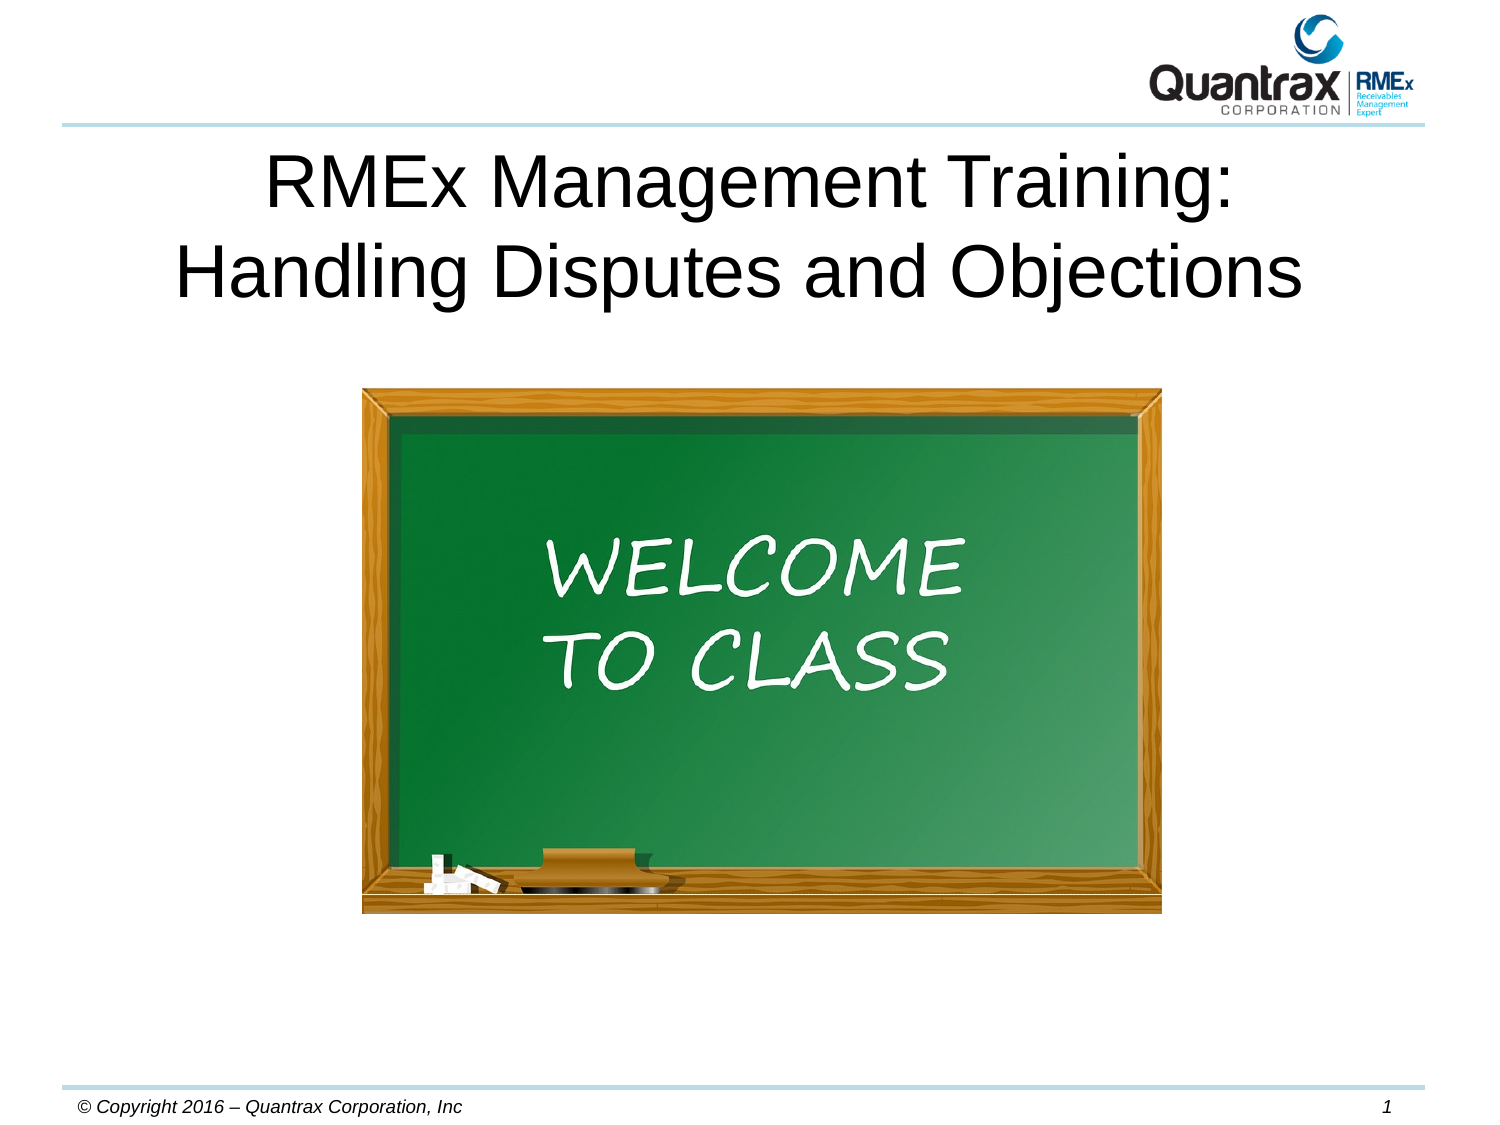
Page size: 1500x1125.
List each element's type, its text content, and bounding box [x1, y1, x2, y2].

picture [362, 387, 1163, 914]
title RMEx Management Training: Handling Disputes and Objections [0, 125, 1500, 438]
picture [1149, 12, 1414, 118]
